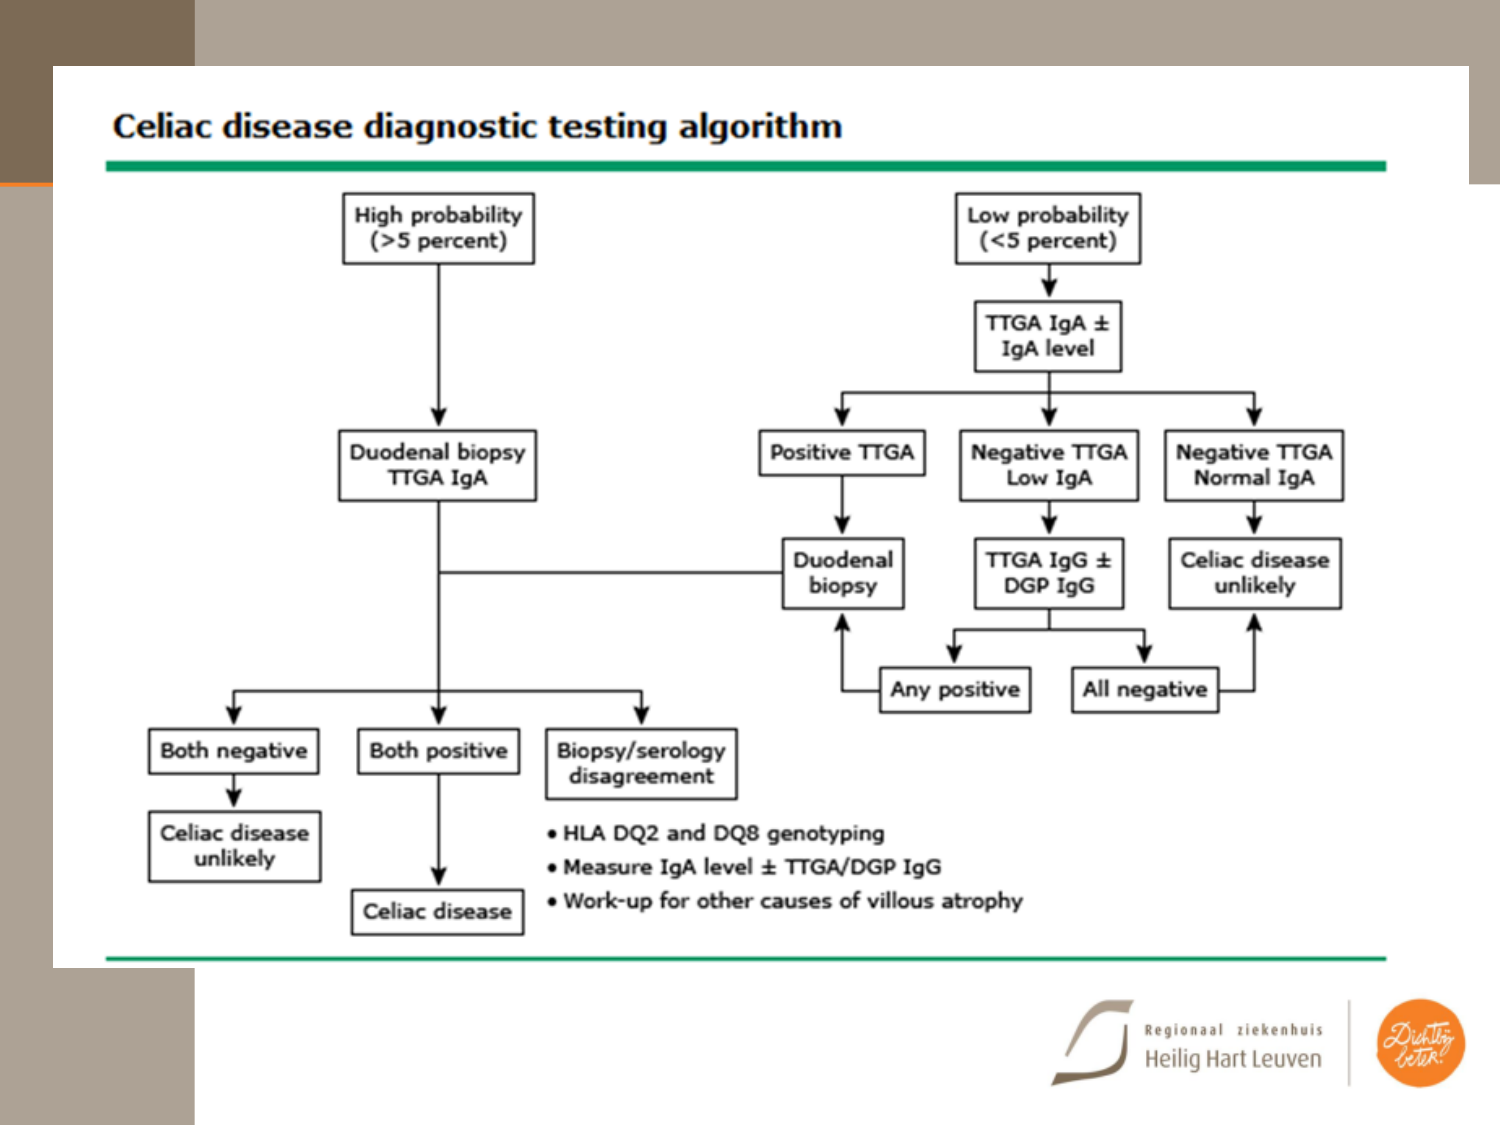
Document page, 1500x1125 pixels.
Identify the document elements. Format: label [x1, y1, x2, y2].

picture [52, 66, 1477, 968]
picture [1045, 992, 1481, 1098]
